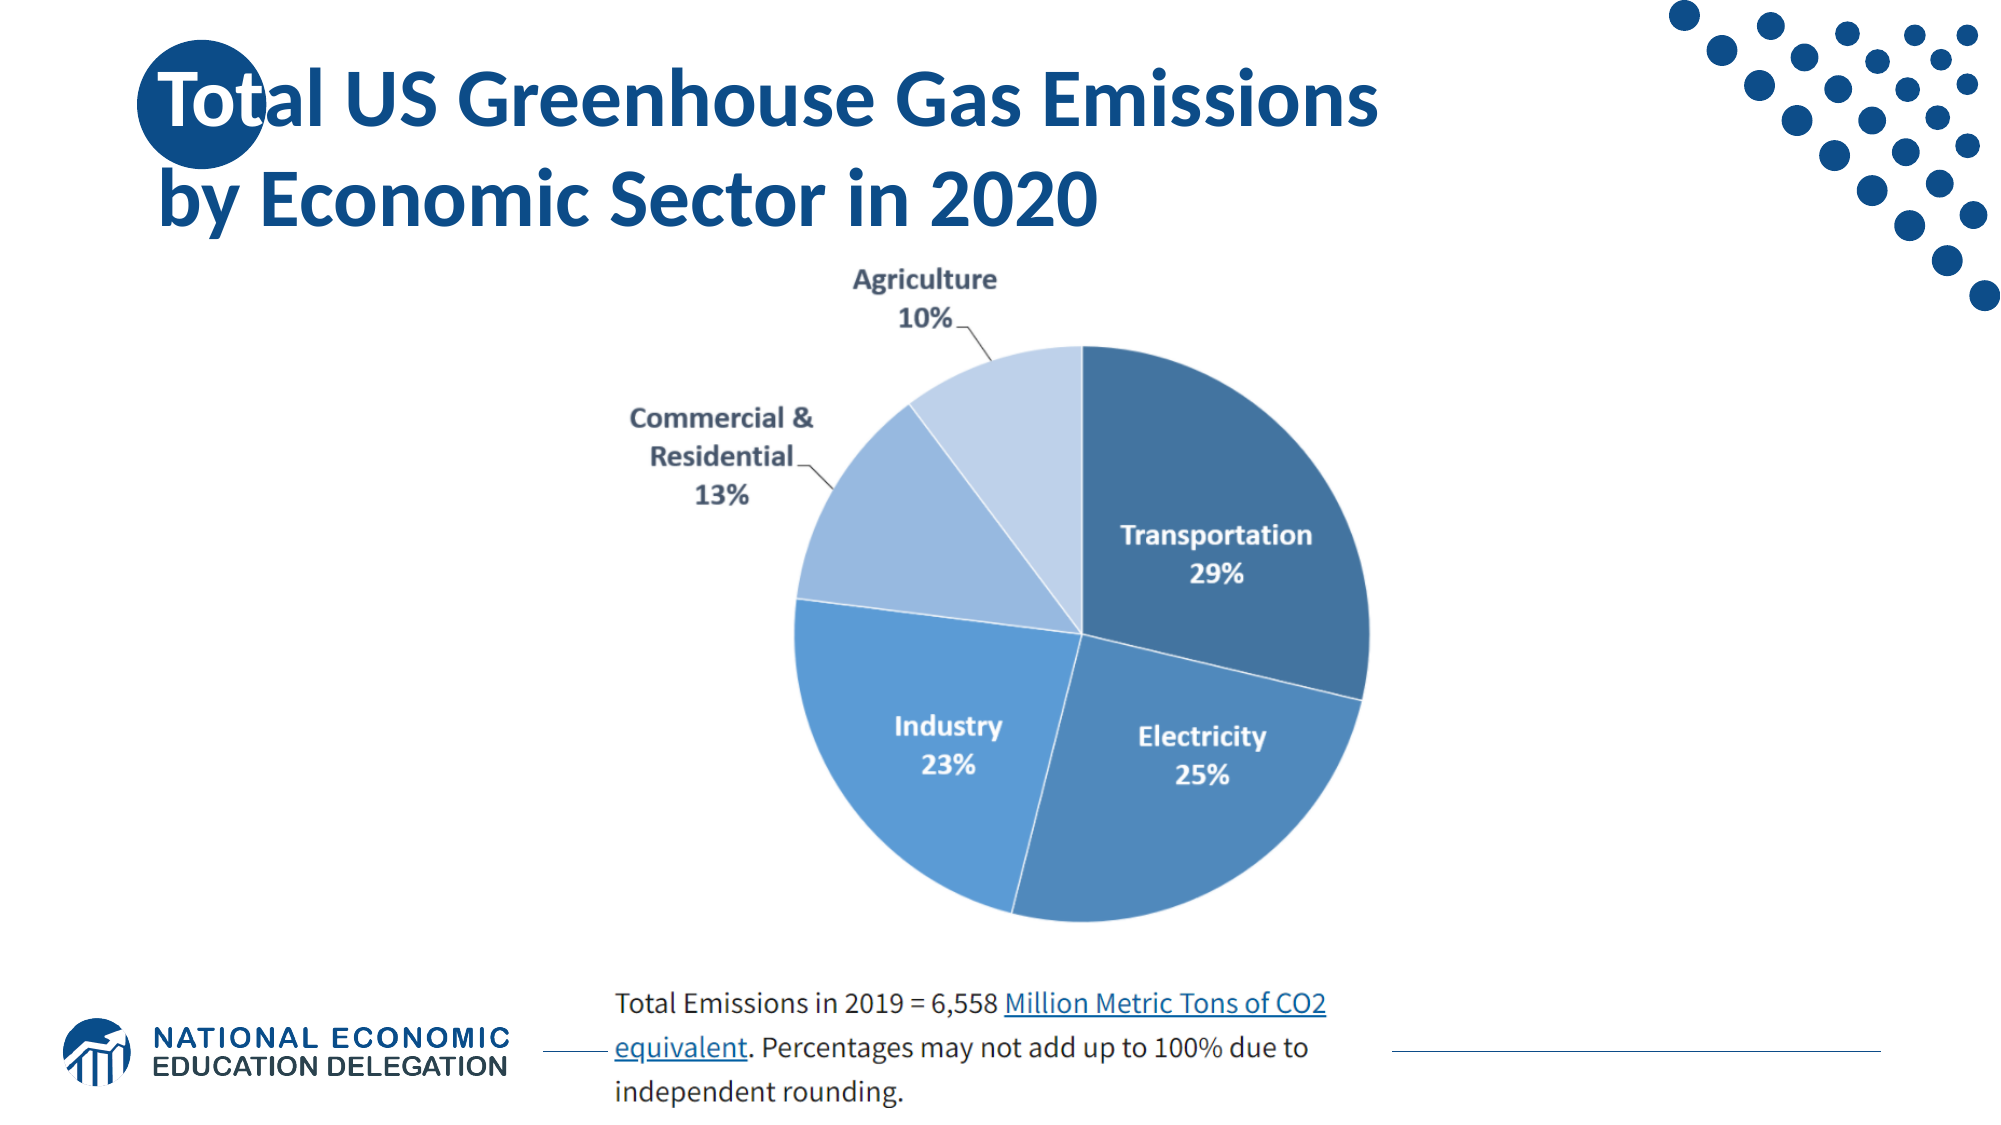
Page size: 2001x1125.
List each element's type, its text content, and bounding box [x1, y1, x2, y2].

title Total US Greenhouse Gas Emissions by Economic Sector in 2020 [142, 35, 1868, 289]
picture [608, 250, 1392, 1108]
picture [55, 1013, 520, 1091]
